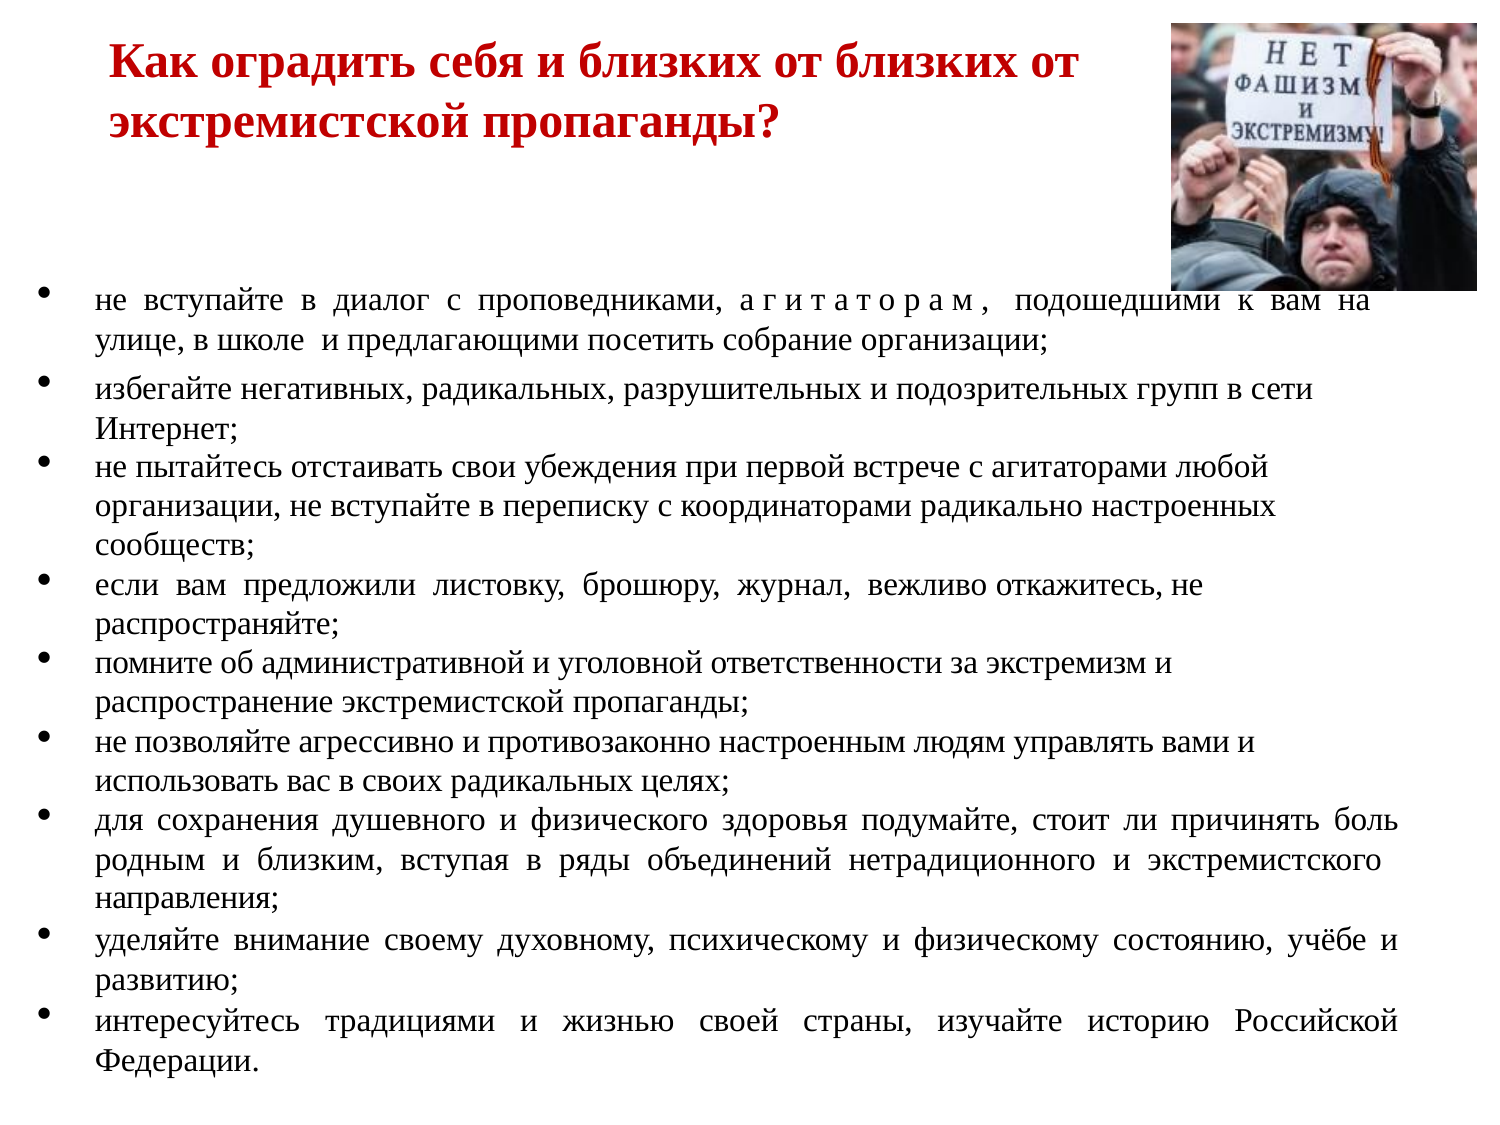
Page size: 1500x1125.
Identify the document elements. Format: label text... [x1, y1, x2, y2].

picture [1171, 23, 1477, 291]
title Как оградить себя и близких от близких от экстремистской пропаганды? [93, 70, 1166, 165]
list не вступайте в диалог с проповедниками, агитаторам, подошедшими к вам на улице, в школе и предлагающими посетить собрание организации; избегайте негативных, радикальных, разрушительных и подозрительных групп в сети Интернет; не пытайтесь отстаивать свои убеждения при первой встрече с агитаторами любой организации, не вступайте в переписку с координаторами радикально настроенных сообществ; если вам предложили листовку, брошюру, журнал, вежливо откажитесь, не распространяйте; помните об административной и уголовной ответственности за экстремизм и распространение экстремистской пропаганды; не позволяйте агрессивно и противозаконно настроенным людям управлять вами и использовать вас в своих радикальных целях; для сохранения душевного и физического здоровья подумайте, стоит ли причинять боль родным и близким, вступая в ряды объединений нетрадиционного и экстремистского направления; уделяйте внимание своему духовному, психическому и физическому состоянию, учёбе и развитию; интересуйтесь традициями и жизнью своей страны, изучайте историю Российской Федерации. [23, 269, 1465, 1067]
